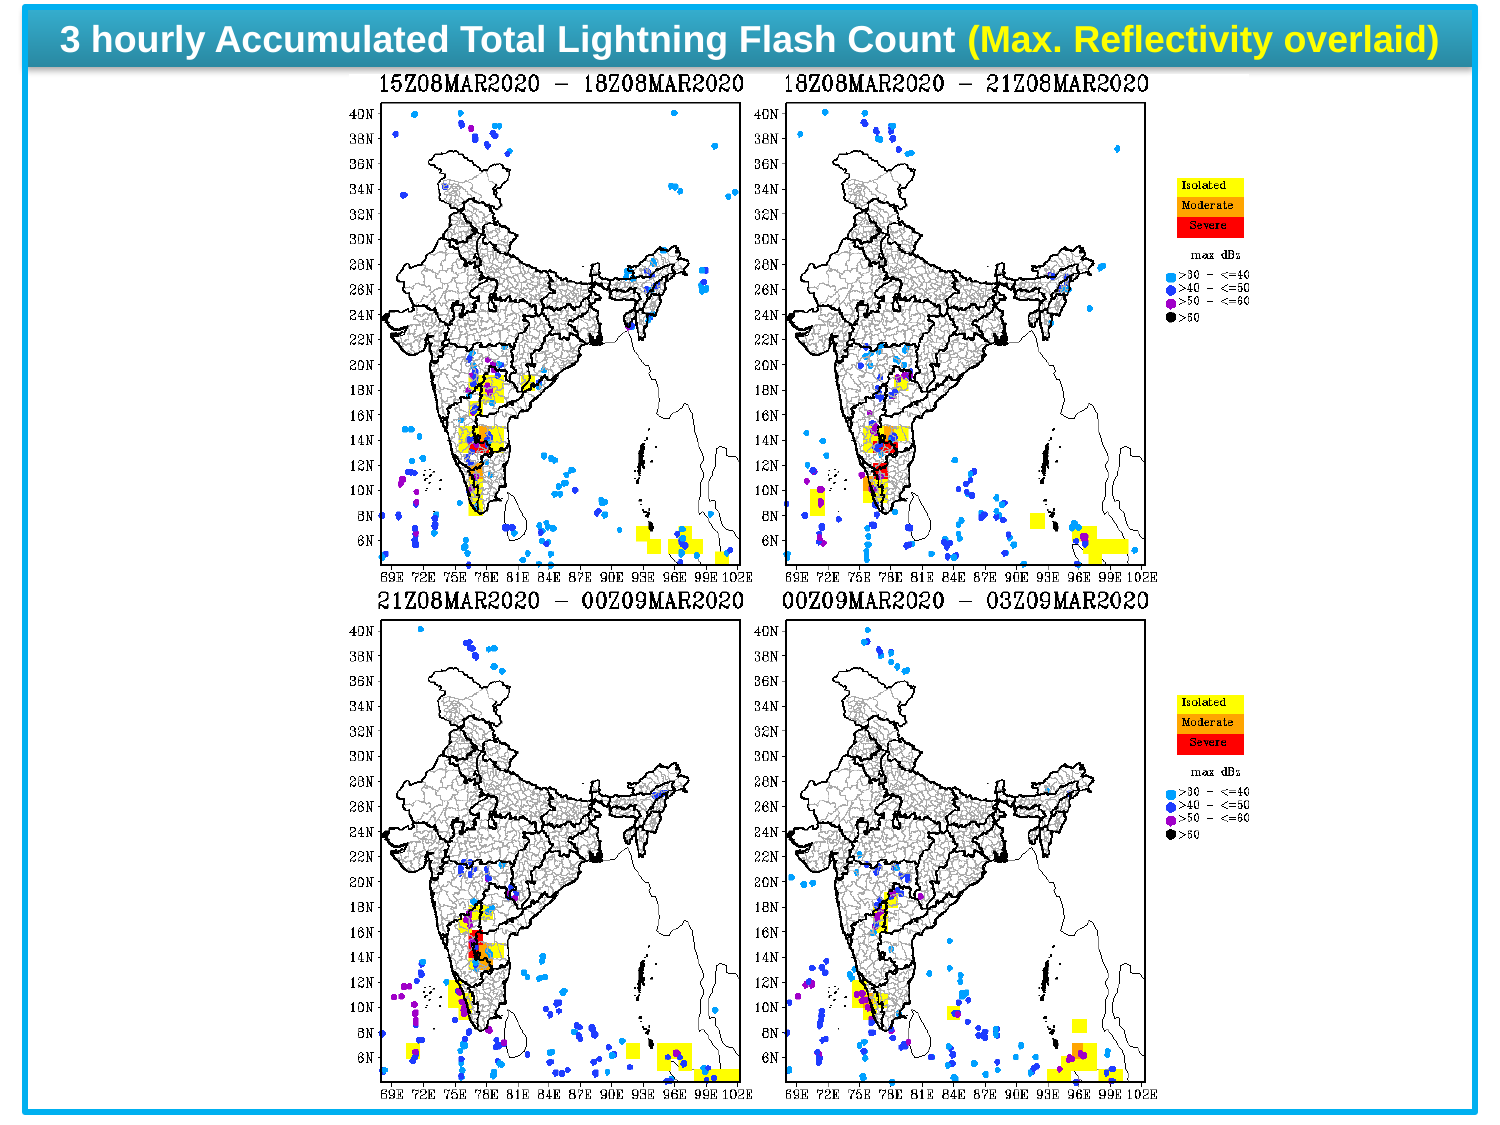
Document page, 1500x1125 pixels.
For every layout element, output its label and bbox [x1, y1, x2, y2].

picture [349, 74, 1249, 1100]
text_box [23, 5, 1477, 1114]
